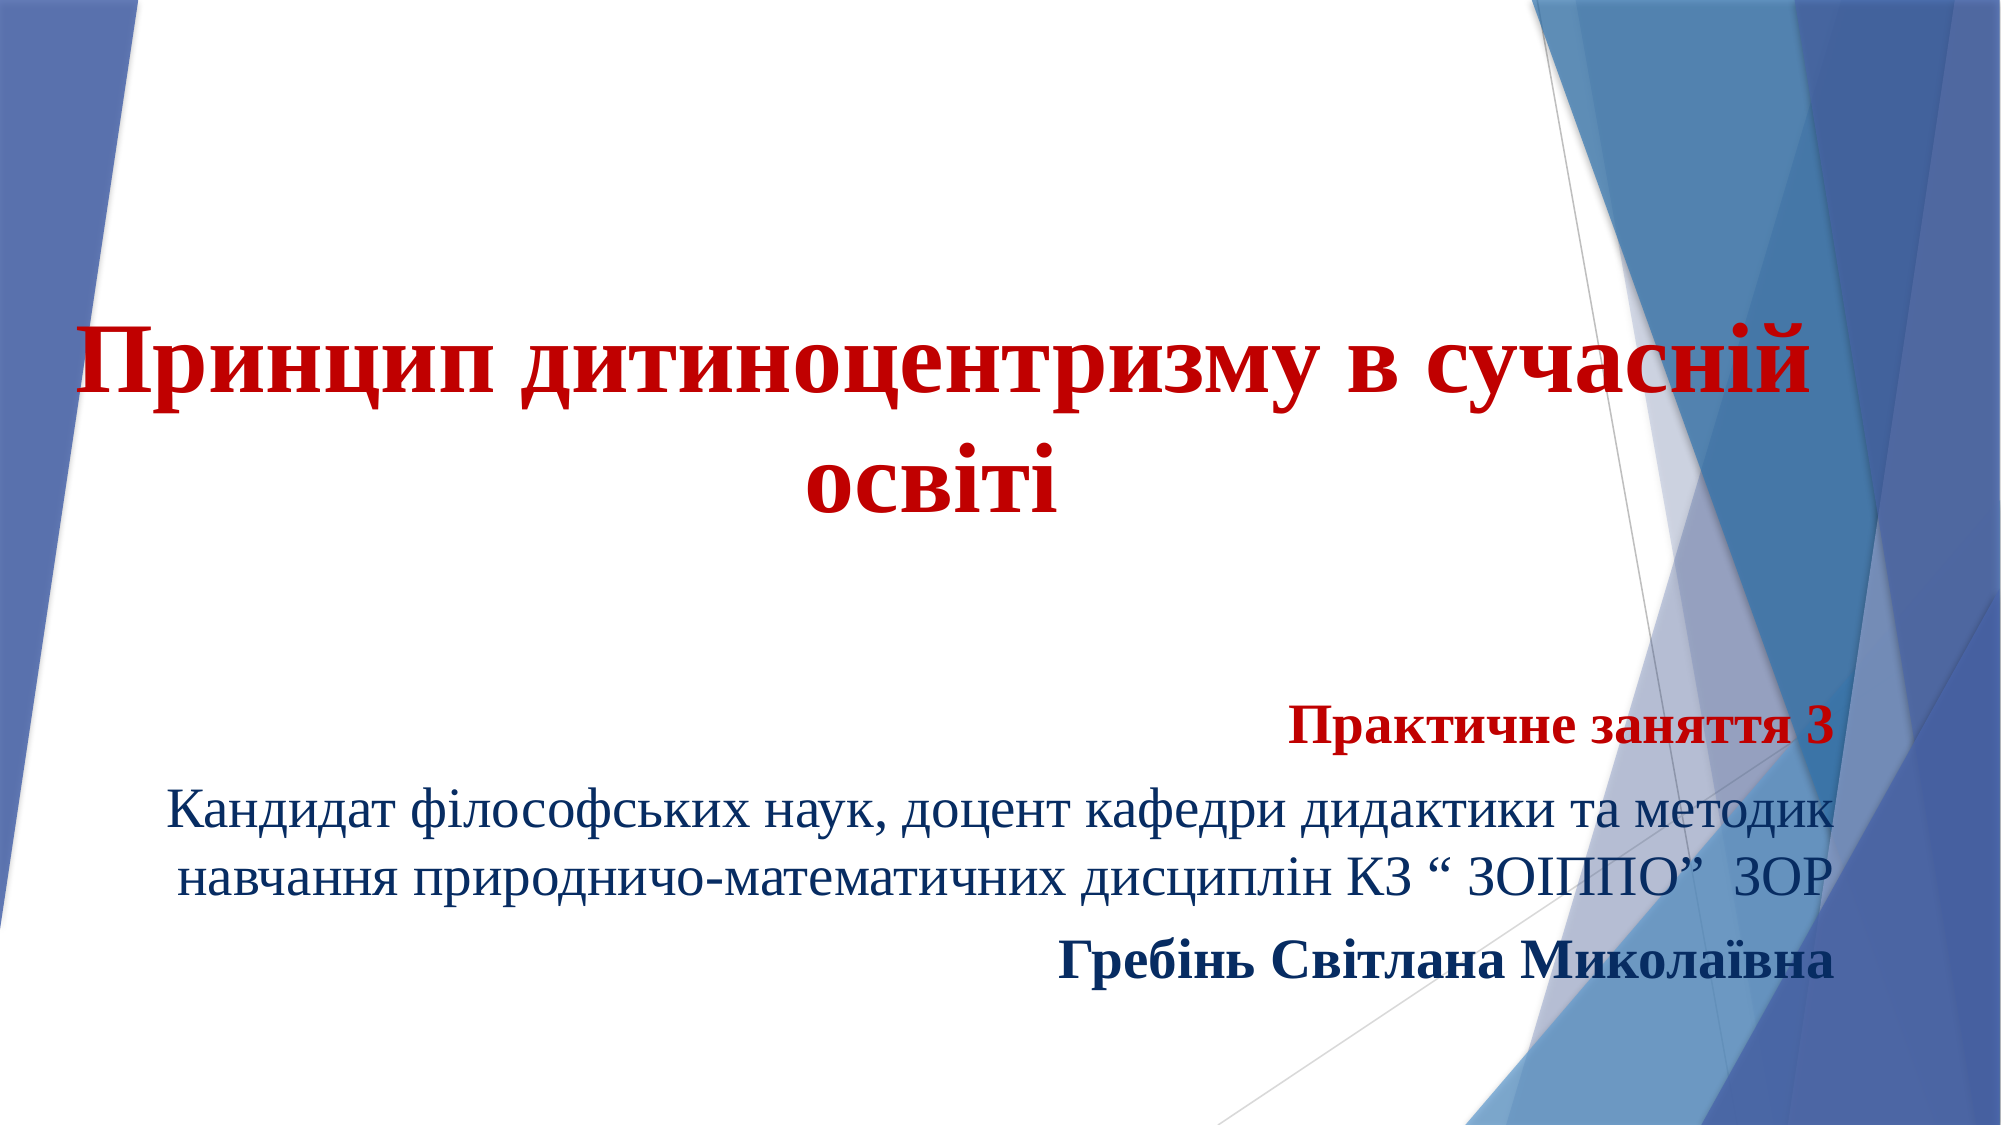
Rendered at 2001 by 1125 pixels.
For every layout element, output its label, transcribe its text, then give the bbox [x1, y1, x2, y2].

title Принцип дитиноцентризму в сучасній освіті [0, 48, 1863, 540]
subtitle Практичне заняття 3 Кандидат філософських наук, доцент кафедри дидактики та методик навчання природничо-математичних дисциплін КЗ “ ЗОІППО” ЗОР Гребінь Світлана Миколаївна [150, 621, 1850, 1025]
